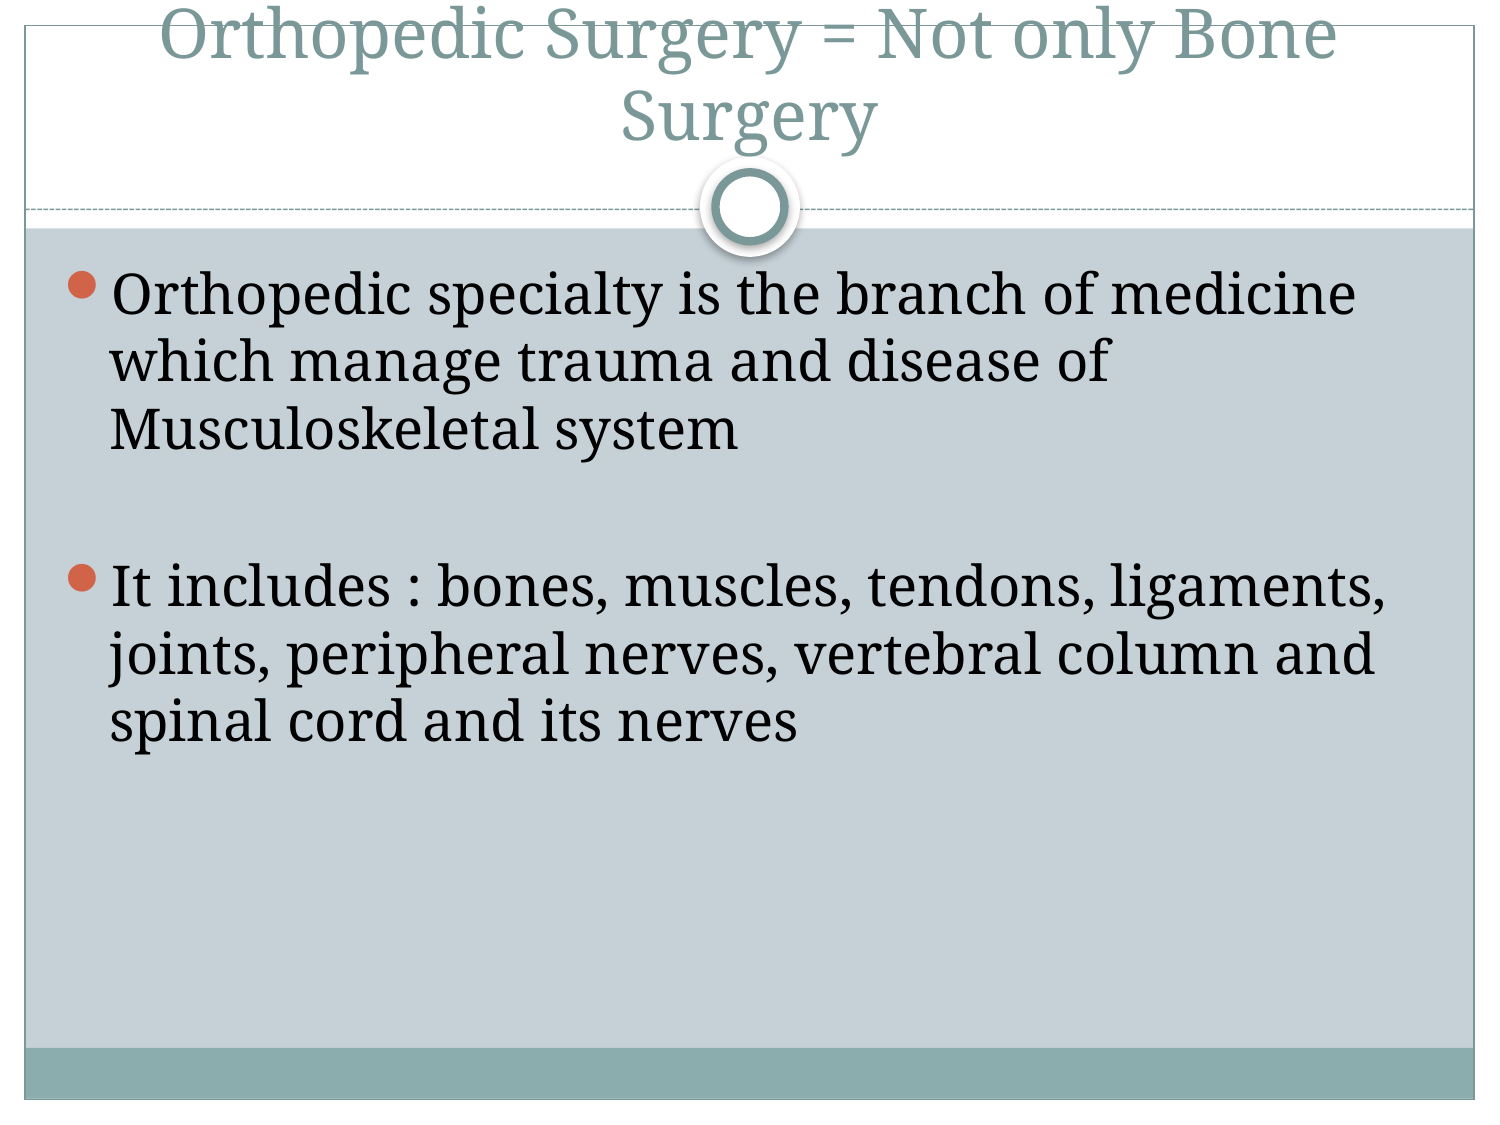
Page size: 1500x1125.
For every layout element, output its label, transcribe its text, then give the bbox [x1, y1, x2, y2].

title Orthopedic Surgery = Not only Bone Surgery [49, 37, 1450, 162]
list Orthopedic specialty is the branch of medicine which manage trauma and disease of Musculoskeletal system It includes : bones, muscles, tendons, ligaments, joints, peripheral nerves, vertebral column and spinal cord and its nerves [49, 250, 1445, 1001]
